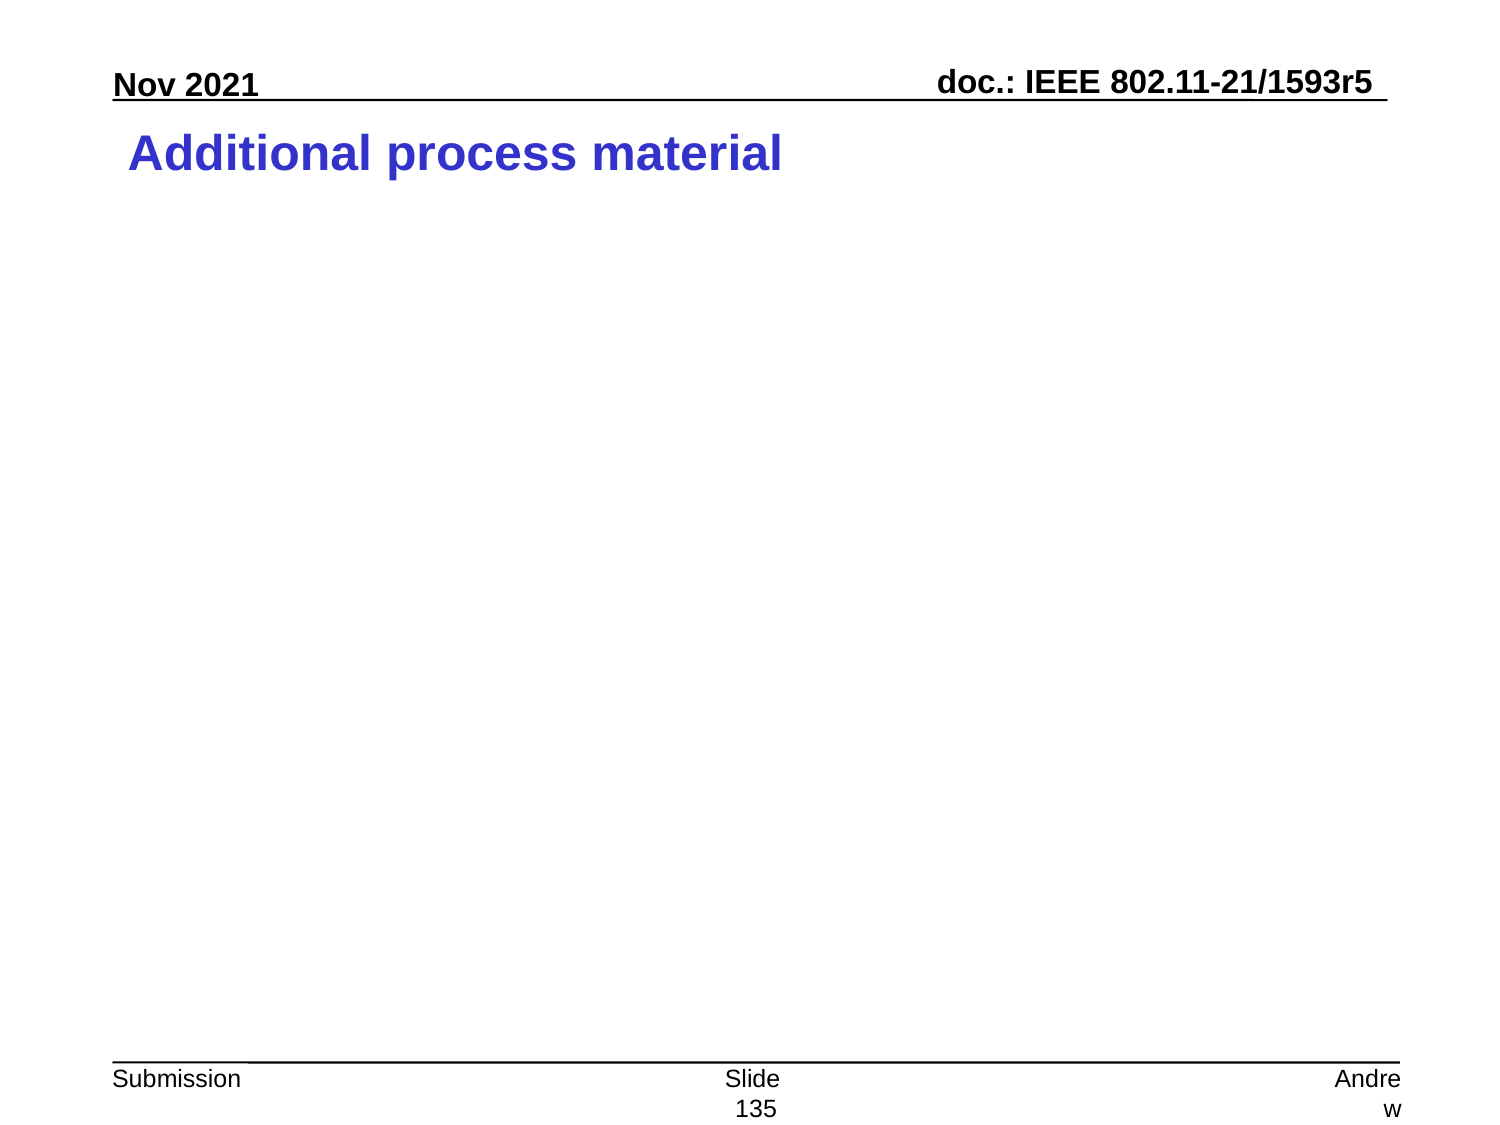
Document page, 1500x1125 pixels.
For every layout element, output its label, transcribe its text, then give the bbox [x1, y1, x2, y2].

slide_number Slide 135 [709, 1061, 803, 1093]
title Additional process material [112, 112, 1388, 288]
footer Andrew Myles, Cisco [1320, 1061, 1402, 1093]
